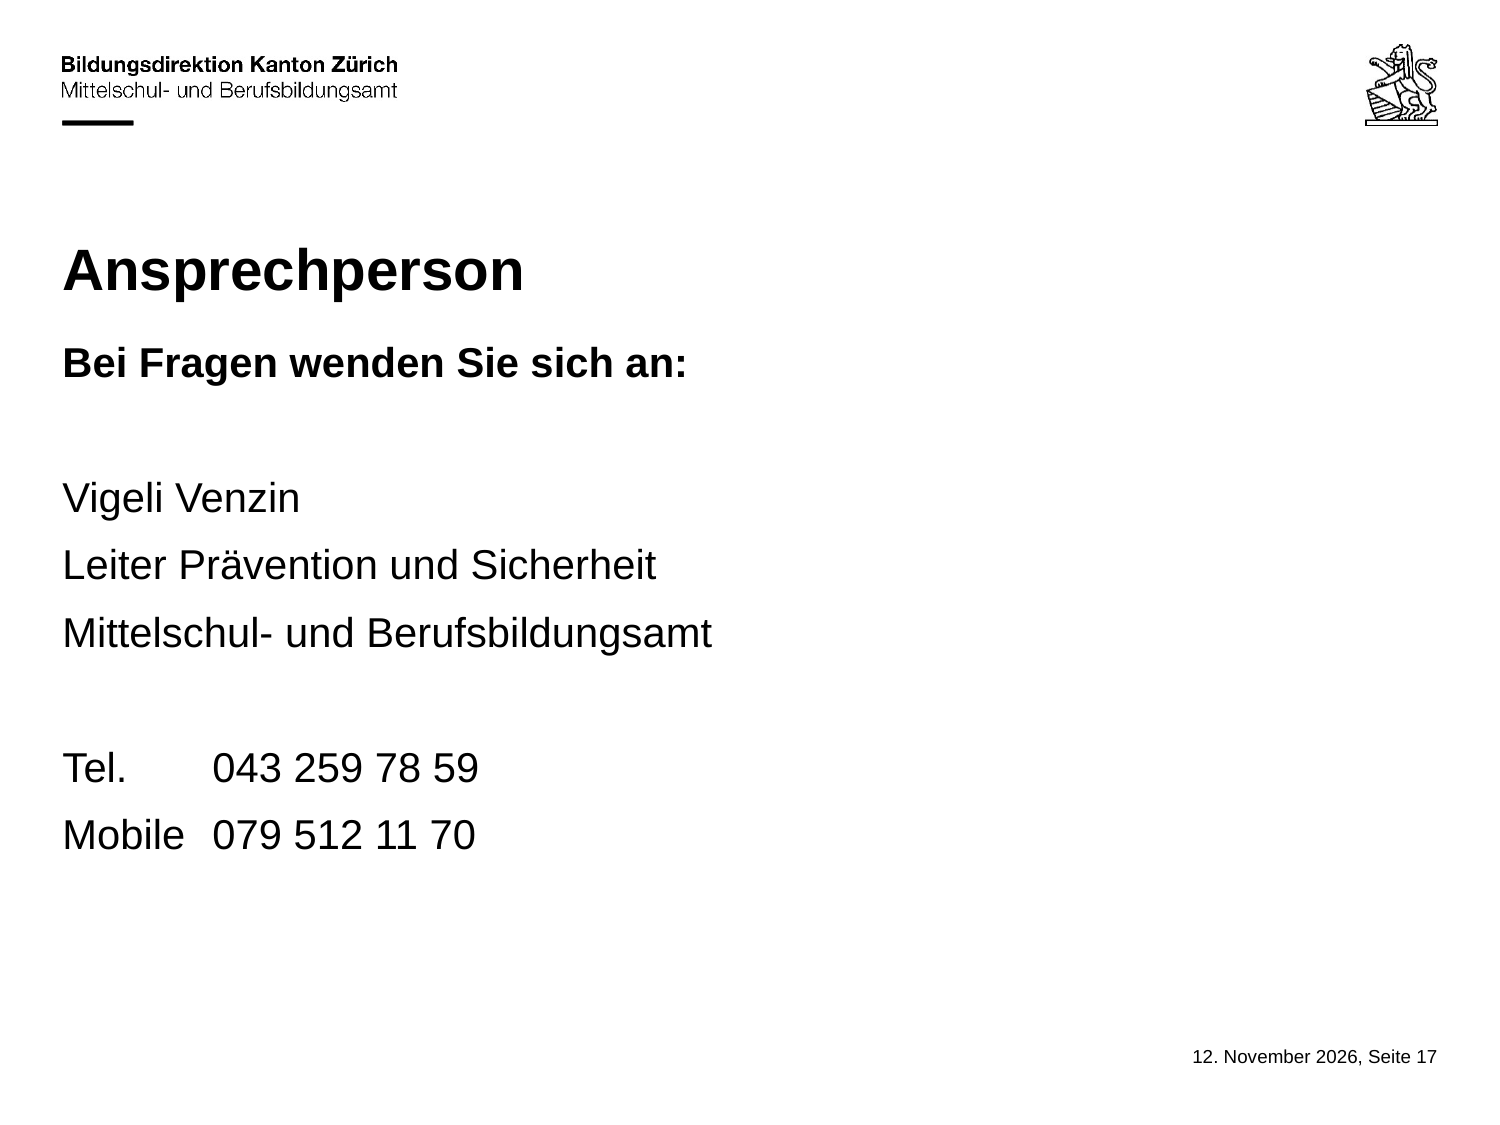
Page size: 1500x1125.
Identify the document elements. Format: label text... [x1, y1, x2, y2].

list Bei Fragen wenden Sie sich an: Vigeli Venzin Leiter Prävention und Sicherheit Mittelschul- und Berufsbildungsamt Tel. 043 259 78 59 Mobile 079 512 11 70 [62, 330, 1438, 938]
text_box [0, 0, 391, 154]
picture [391, 50, 398, 102]
title Ansprechperson [62, 125, 1438, 303]
picture [1365, 44, 1438, 125]
slide_number 12. Mai 2015, Seite 17 [1112, 1044, 1438, 1125]
